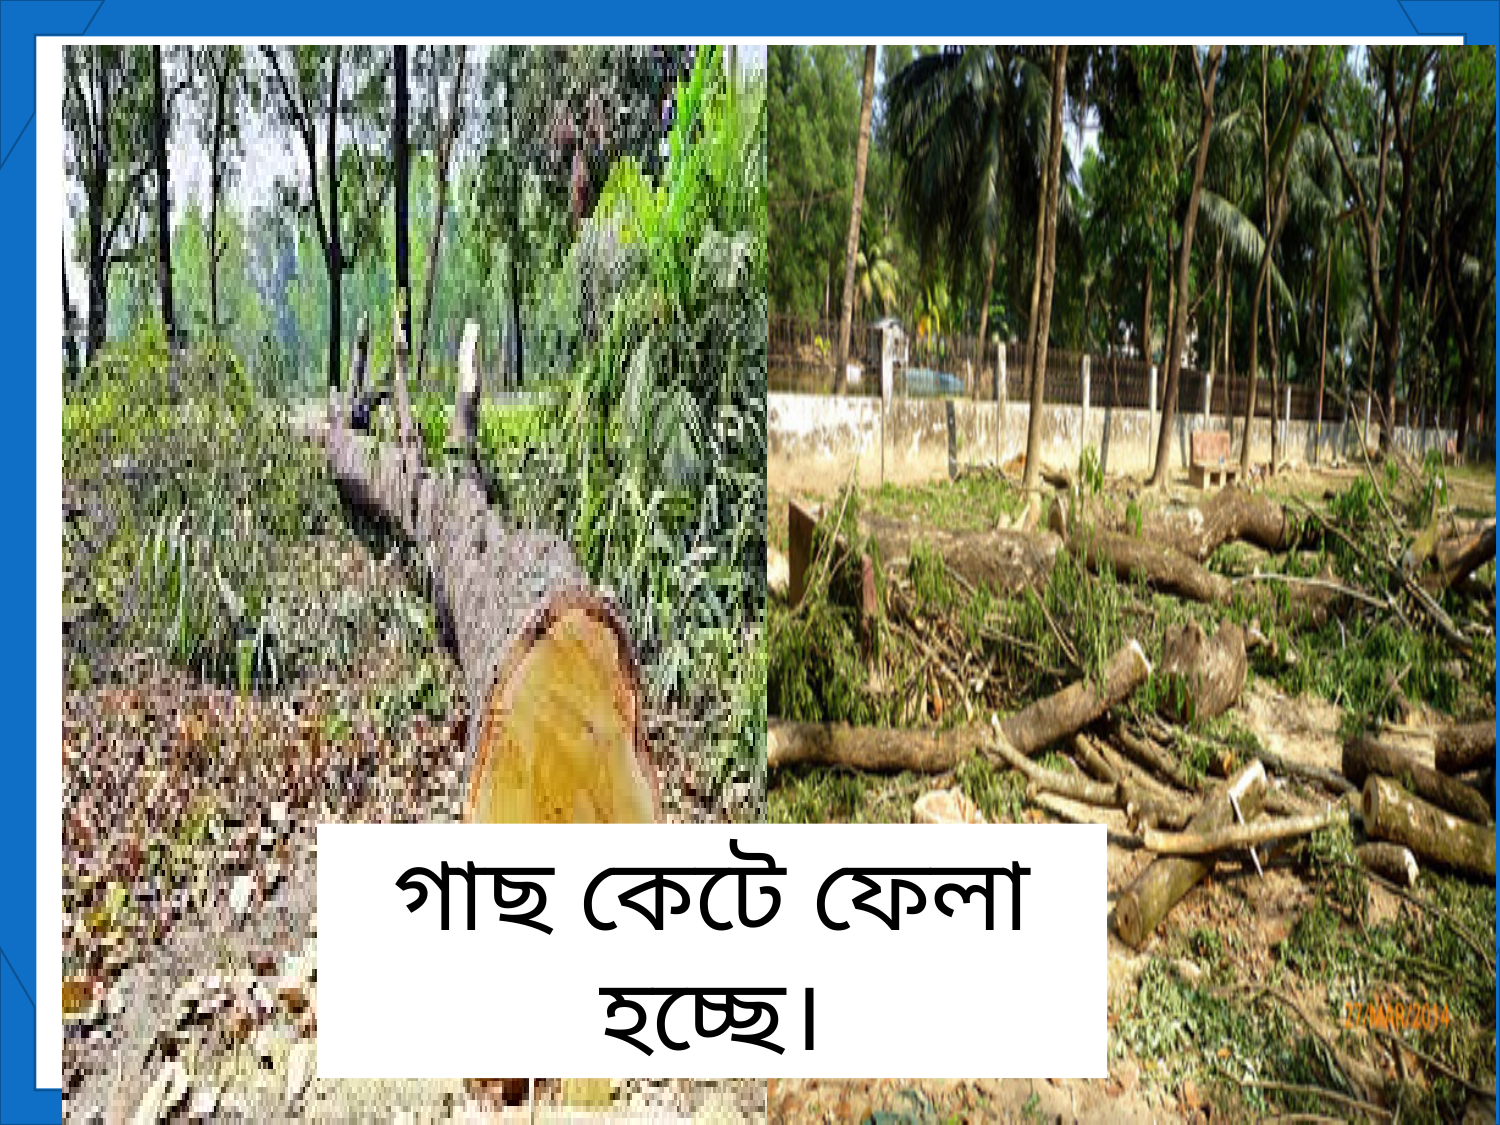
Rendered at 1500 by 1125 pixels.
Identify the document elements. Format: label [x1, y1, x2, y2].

text_box [62, 45, 1496, 1125]
